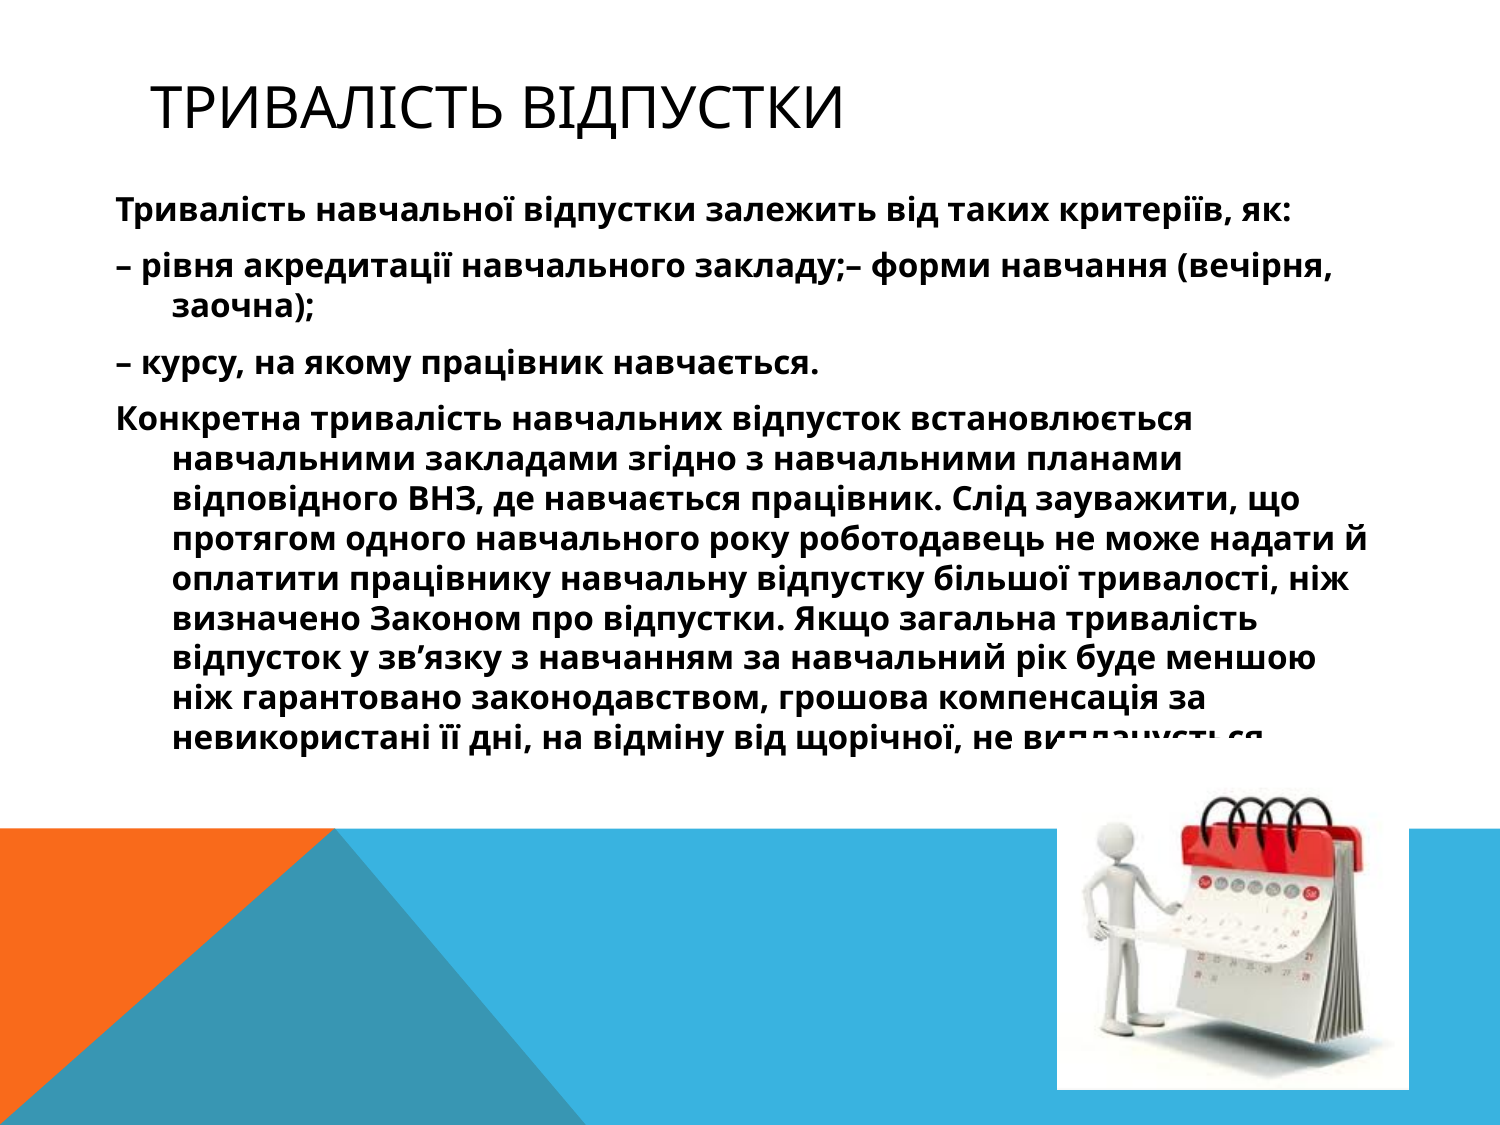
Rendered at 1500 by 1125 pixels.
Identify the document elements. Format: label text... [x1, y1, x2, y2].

picture [1056, 738, 1409, 1091]
title Тривалість відпустки [135, 60, 1369, 150]
list Тривалість навчальної відпустки залежить від таких критеріїв, як: – рівня акредитації навчального закладу;– форми навчання (вечірня, заочна); – курсу, на якому працівник навчається. Конкретна тривалість навчальних відпусток встановлюється навчальними закладами згідно з навчальними планами відповідного ВНЗ, де навчається працівник. Слід зауважити, що протягом одного навчального року роботодавець не може надати й оплатити працівнику навчальну відпустку більшої тривалості, ніж визначено Законом про відпустки. Якщо загальна тривалість відпусток у зв’язку з навчанням за навчальний рік буде меншою ніж гарантовано законодавством, грошова компенсація за невикористані її дні, на відміну від щорічної, не виплачується. [100, 180, 1400, 799]
